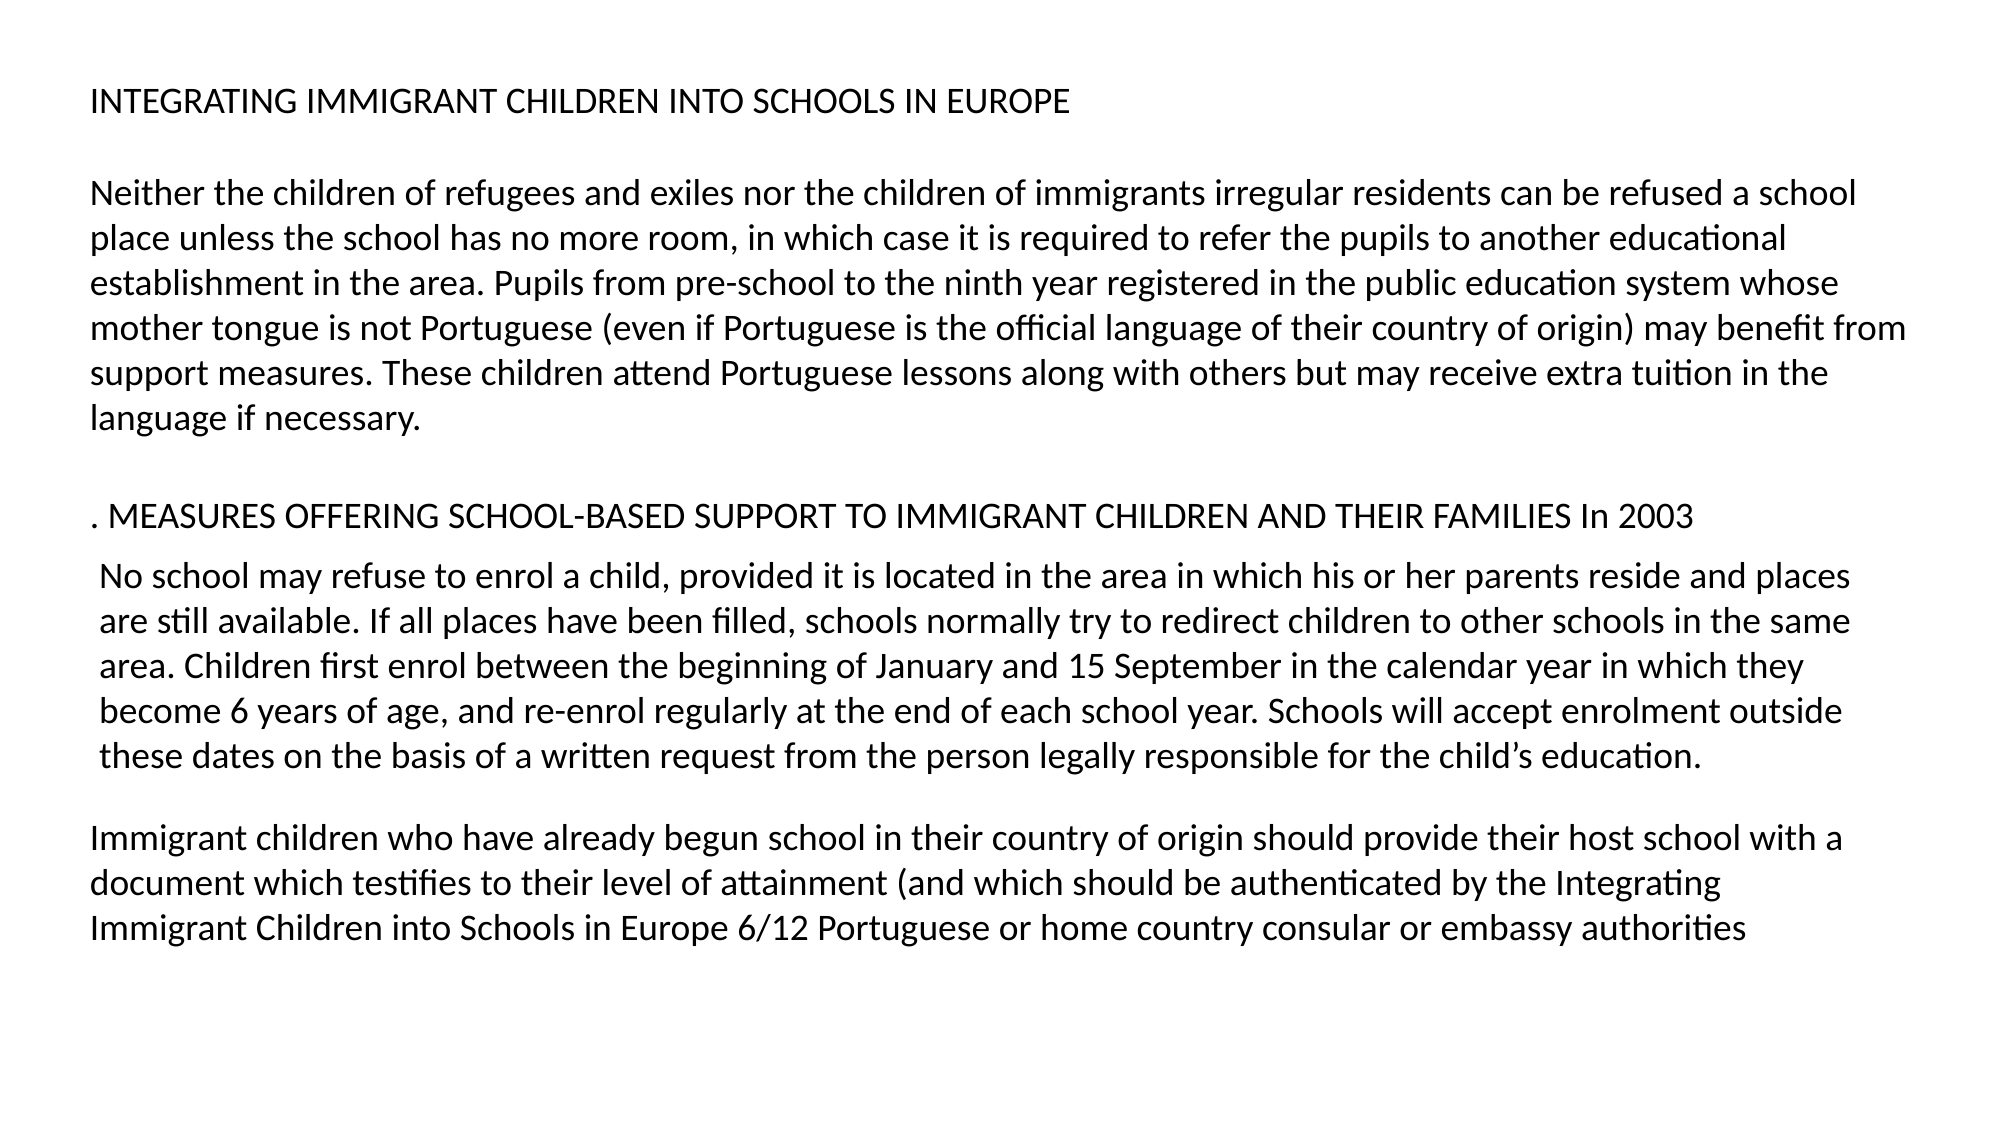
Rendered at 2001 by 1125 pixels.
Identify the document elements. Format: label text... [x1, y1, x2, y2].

text_box Immigrant children who have already begun school in their country of origin should provide their host school with a document which testifies to their level of attainment (and which should be authenticated by the Integrating Immigrant Children into Schools in Europe 6/12 Portuguese or home country consular or embassy authorities [74, 805, 1888, 956]
text_box . MEASURES OFFERING SCHOOL-BASED SUPPORT TO IMMIGRANT CHILDREN AND THEIR FAMILIES In 2003 [74, 483, 1916, 543]
text_box INTEGRATING IMMIGRANT CHILDREN INTO SCHOOLS IN EUROPE [74, 61, 1875, 129]
text_box Neither the children of refugees and exiles nor the children of immigrants irregular residents can be refused a school place unless the school has no more room, in which case it is required to refer the pupils to another educational establishment in the area. Pupils from pre-school to the ninth year registered in the public education system whose mother tongue is not Portuguese (even if Portuguese is the official language of their country of origin) may benefit from support measures. These children attend Portuguese lessons along with others but may receive extra tuition in the language if necessary. [75, 160, 1955, 446]
text_box No school may refuse to enrol a child, provided it is located in the area in which his or her parents reside and places are still available. If all places have been filled, schools normally try to redirect children to other schools in the same area. Children first enrol between the beginning of January and 15 September in the calendar year in which they become 6 years of age, and re-enrol regularly at the end of each school year. Schools will accept enrolment outside these dates on the basis of a written request from the person legally responsible for the child’s education. [84, 543, 1925, 784]
